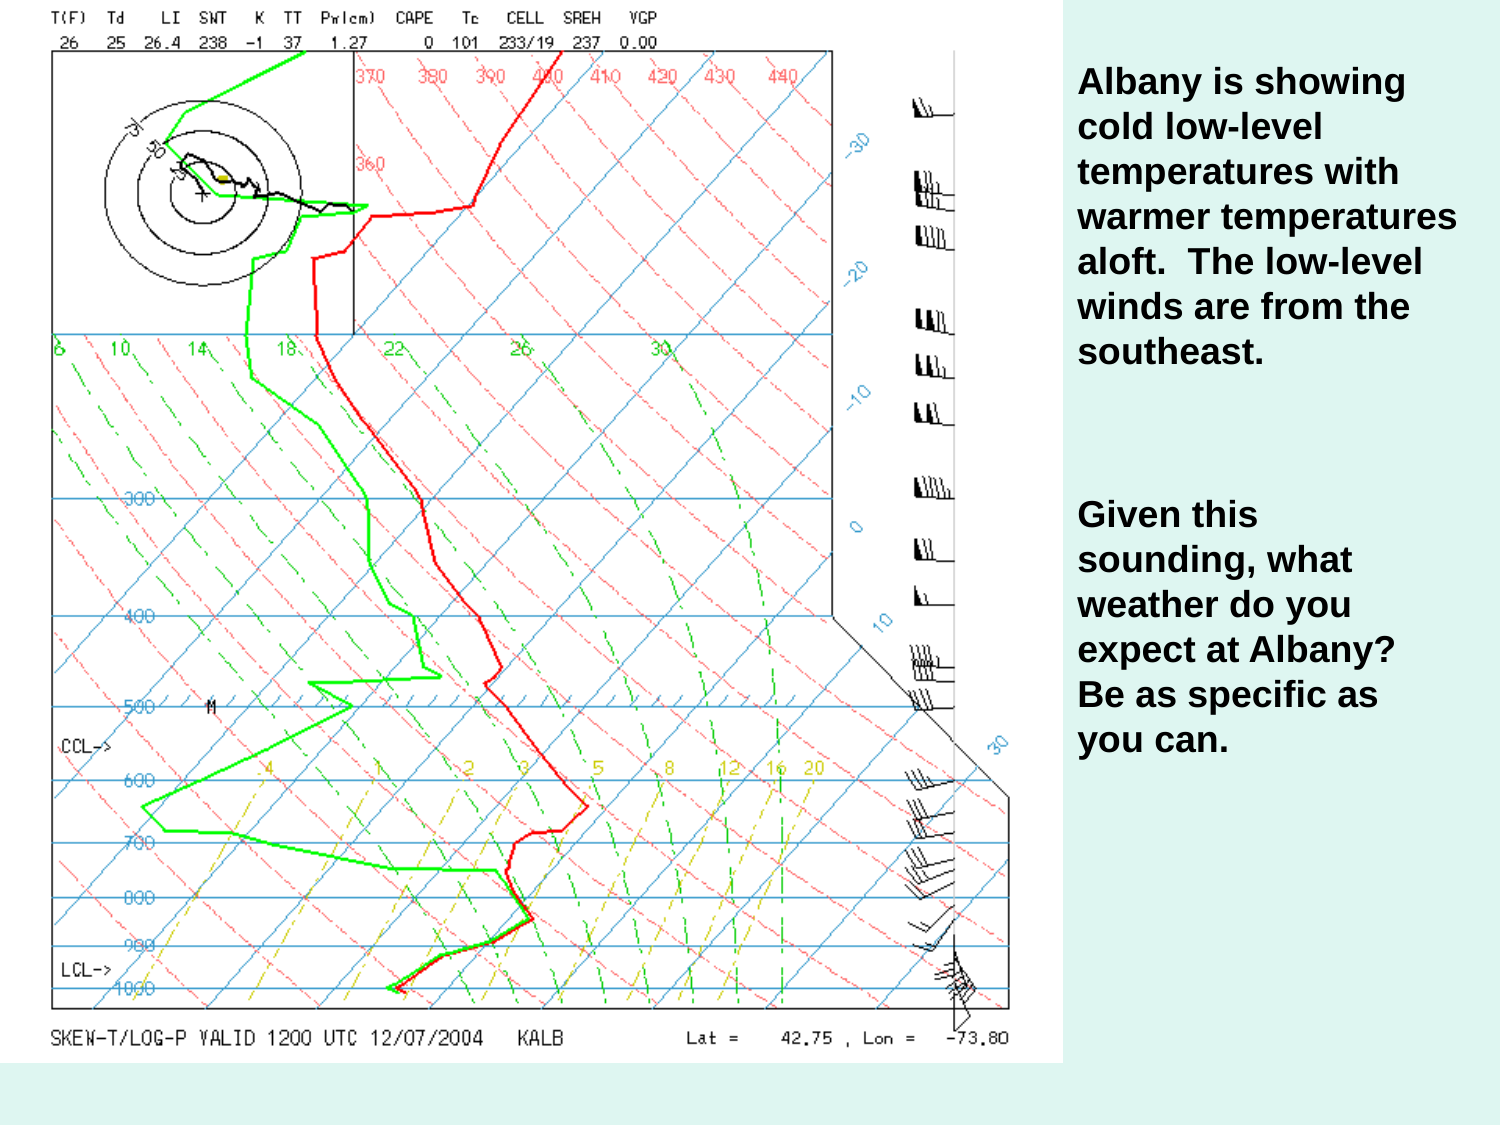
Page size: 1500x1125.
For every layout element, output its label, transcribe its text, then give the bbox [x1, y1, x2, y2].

text_box Given this sounding, what weather do you expect at Albany? Be as specific as you can. [1066, 437, 1463, 768]
text_box Albany is showing cold low-level temperatures with warmer temperatures aloft. The low-level winds are from the southeast. [1066, 49, 1500, 380]
picture [0, 0, 1063, 1063]
